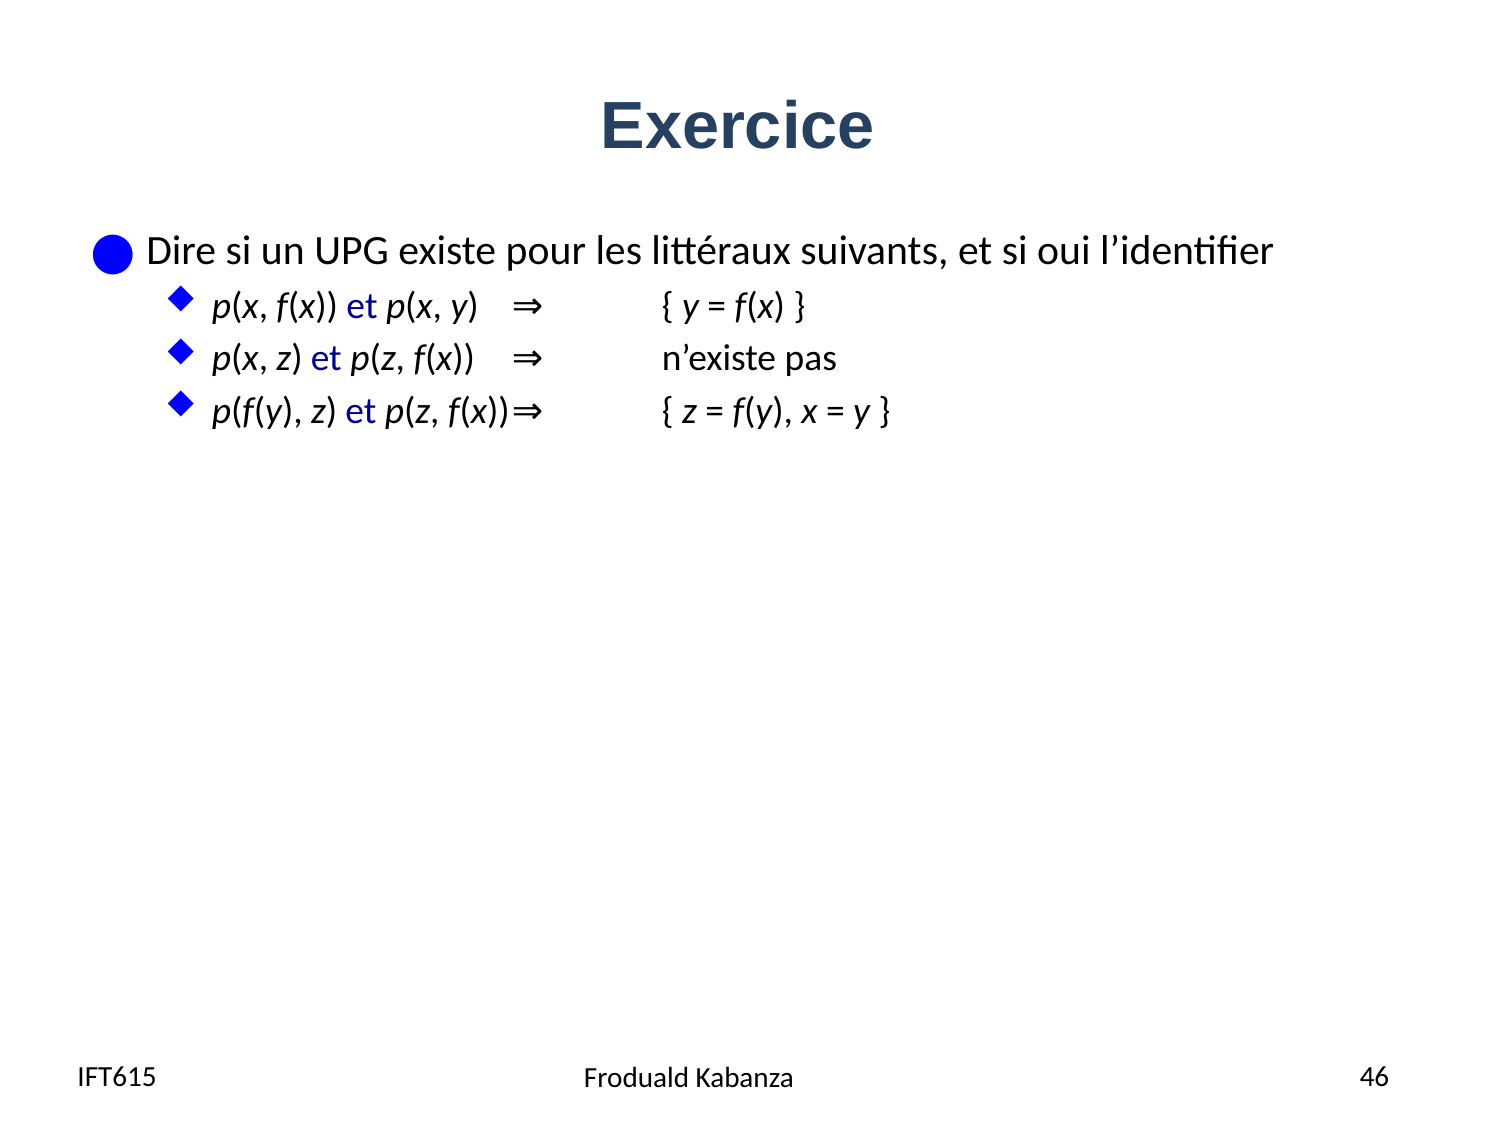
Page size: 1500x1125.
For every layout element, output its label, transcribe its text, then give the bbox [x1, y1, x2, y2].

list Dire si un UPG existe pour les littéraux suivants, et si oui l’identifier p(x, f(x)) et p(x, y) ⇒ { y = f(x) } p(x, z) et p(z, f(x)) ⇒ n’existe pas p(f(y), z) et p(z, f(x)) ⇒ { z = f(y), x = y } [75, 215, 1436, 1004]
slide_number 46 [1344, 1050, 1425, 1095]
footer Froduald Kabanza [569, 1050, 951, 1095]
slide_number IFT615 [62, 1050, 176, 1090]
title Exercice [62, 72, 1413, 172]
